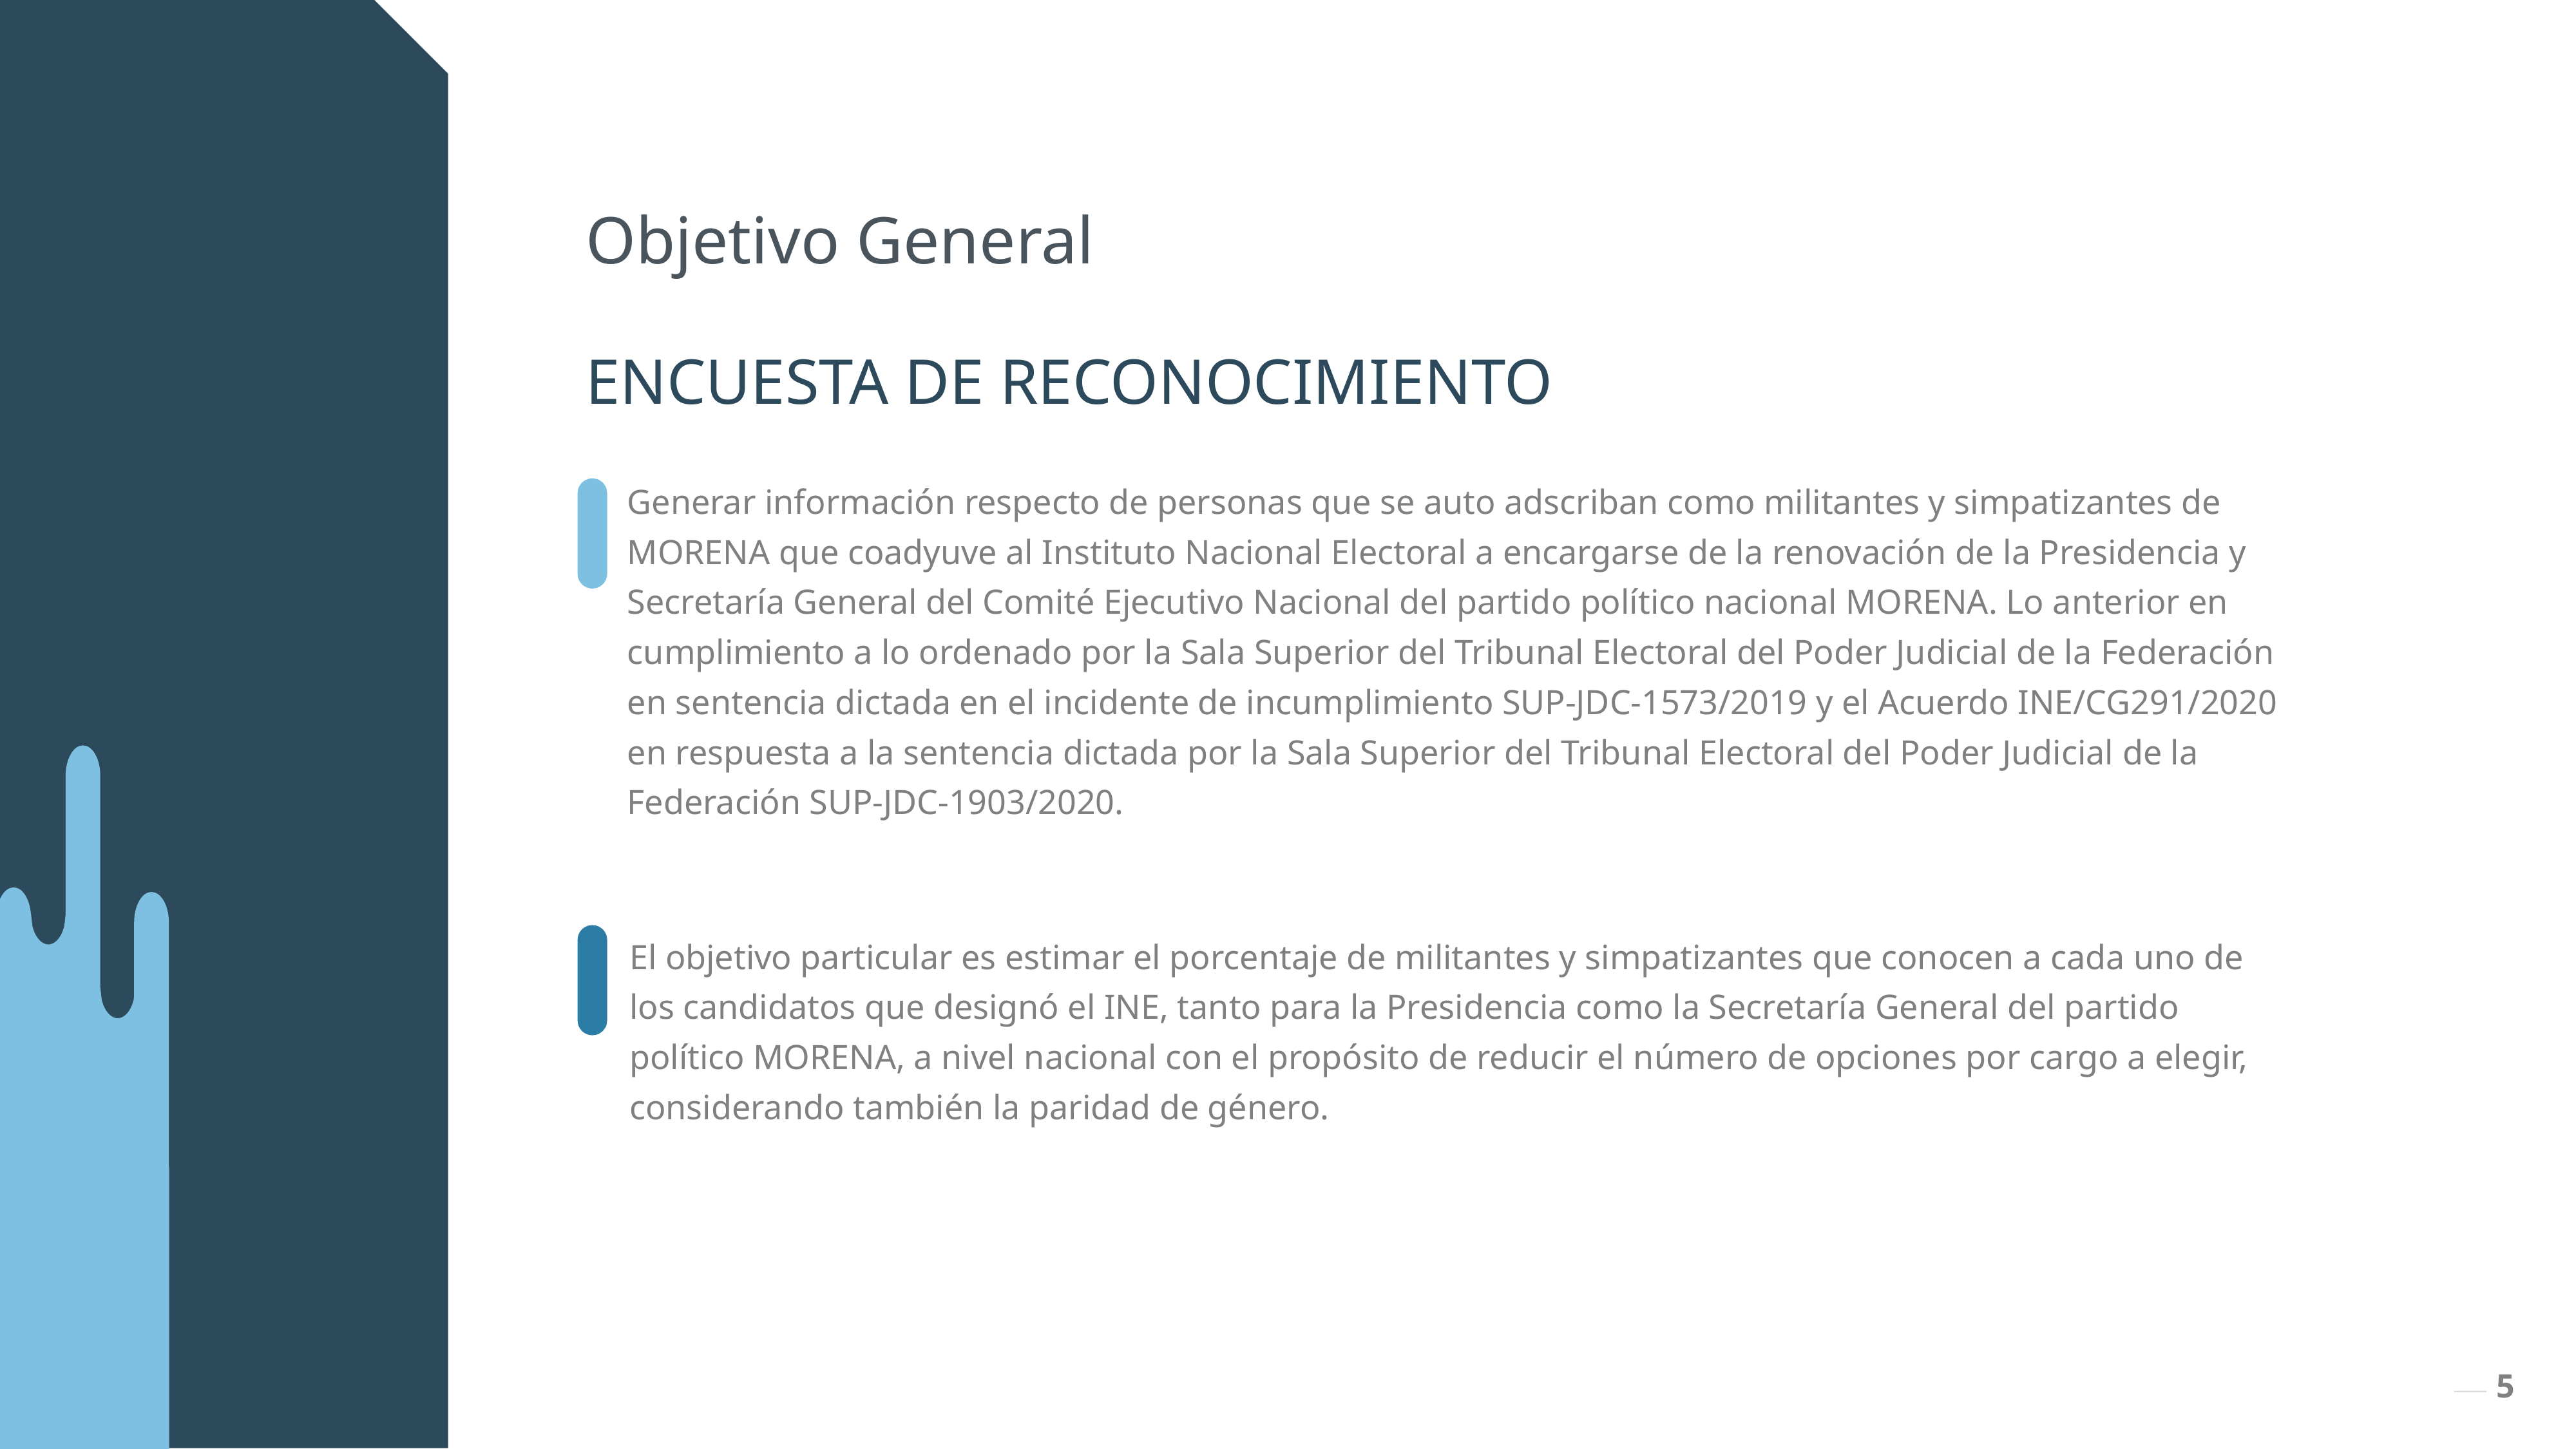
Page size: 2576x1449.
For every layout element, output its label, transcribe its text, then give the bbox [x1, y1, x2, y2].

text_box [0, 0, 448, 1449]
text_box ENCUESTA DE RECONOCIMIENTO [576, 346, 1733, 409]
text_box [577, 478, 607, 589]
text_box 5 [2486, 1361, 2550, 1415]
text_box Objetivo General [576, 203, 1733, 308]
text_box [577, 925, 607, 1036]
text_box Generar información respecto de personas que se auto adscriban como militantes y simpatizantes de MORENA que coadyuve al Instituto Nacional Electoral a encargarse de la renovación de la Presidencia y Secretaría General del Comité Ejecutivo Nacional del partido político nacional MORENA. Lo anterior en cumplimiento a lo ordenado por la Sala Superior del Tribunal Electoral del Poder Judicial de la Federación en sentencia dictada en el incidente de incumplimiento SUP-JDC-1573/2019 y el Acuerdo INE/CG291/2020 en respuesta a la sentencia dictada por la Sala Superior del Tribunal Electoral del Poder Judicial de la Federación SUP-JDC-1903/2020. [627, 470, 2293, 998]
text_box El objetivo particular es estimar el porcentaje de militantes y simpatizantes que conocen a cada uno de los candidatos que designó el INE, tanto para la Presidencia como la Secretaría General del partido político MORENA, a nivel nacional con el propósito de reducir el número de opciones por cargo a elegir, considerando también la paridad de género. [629, 925, 2295, 1257]
